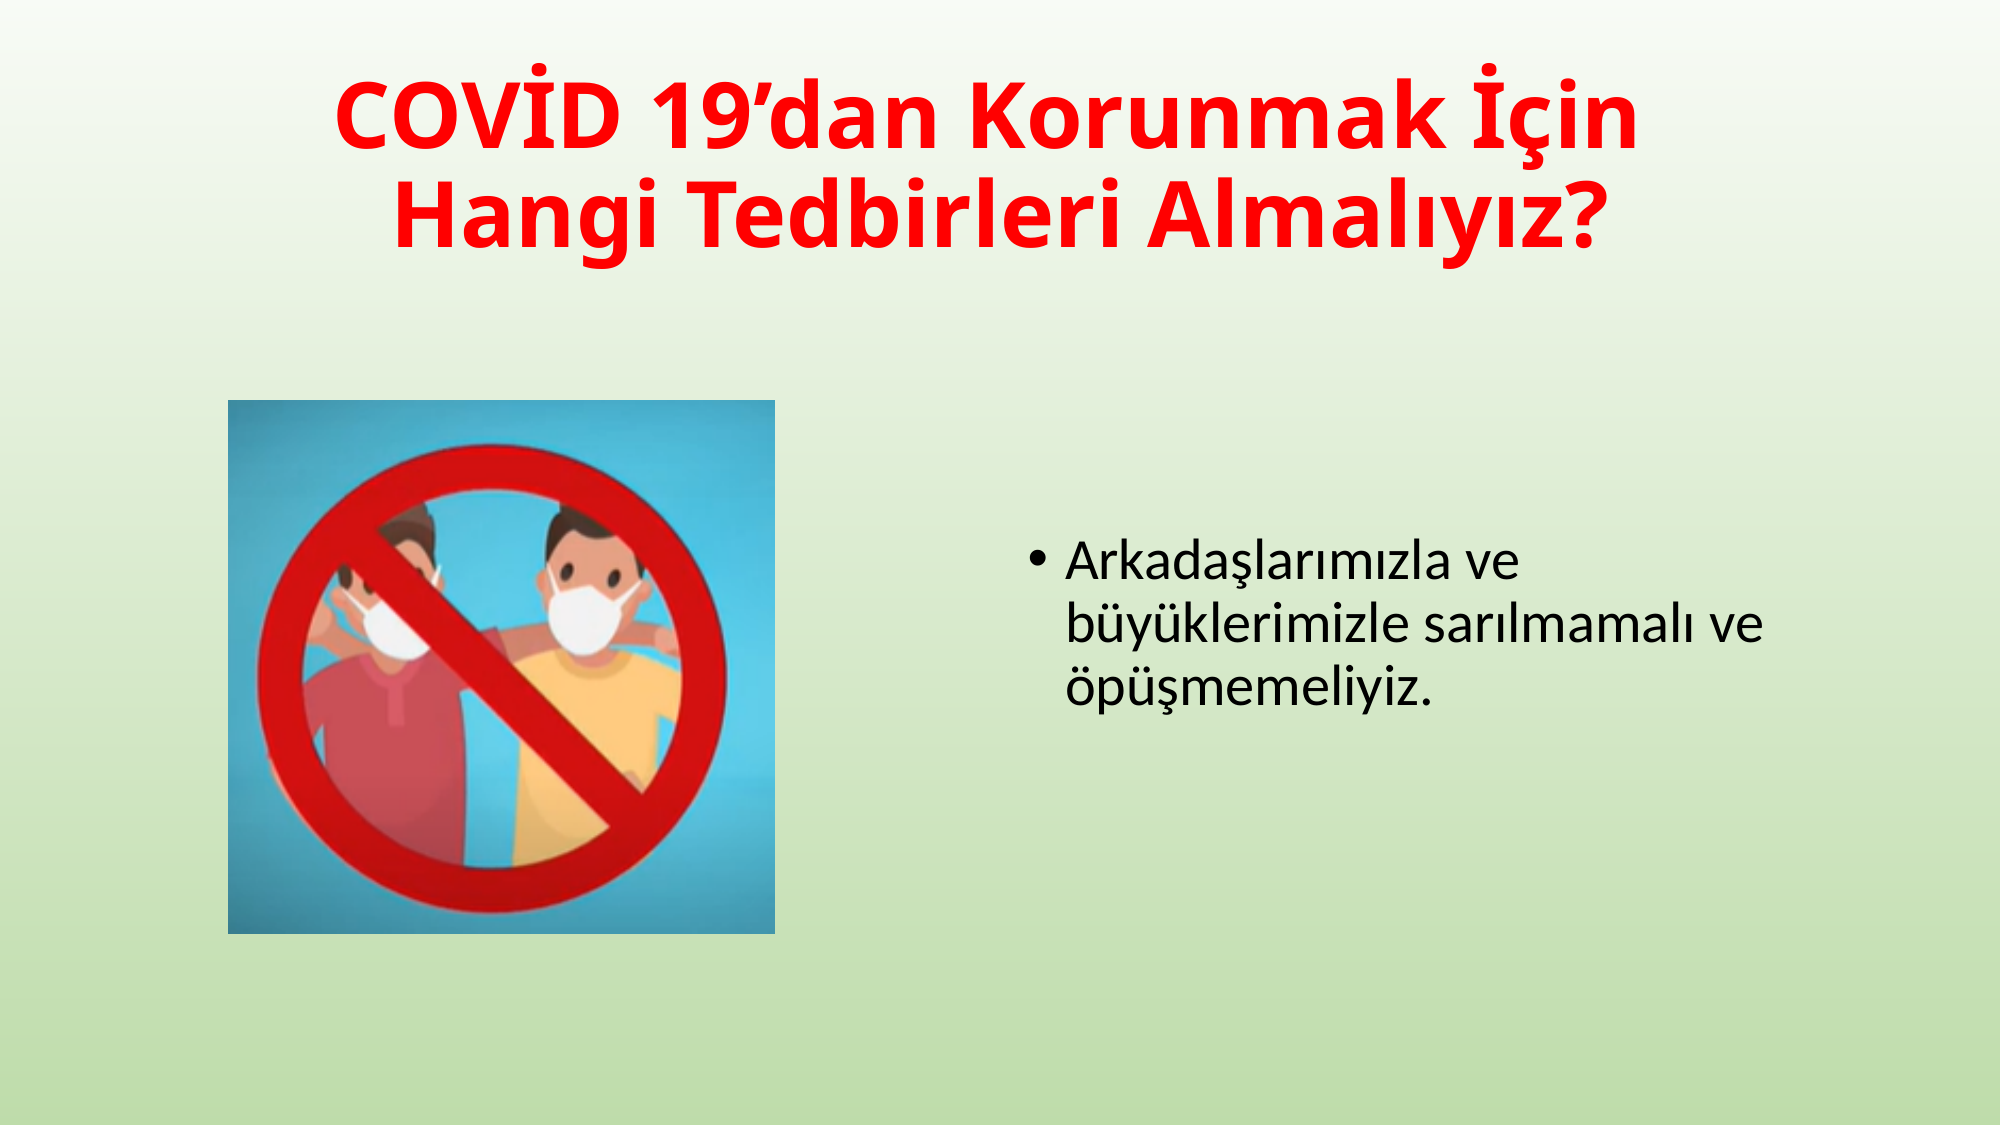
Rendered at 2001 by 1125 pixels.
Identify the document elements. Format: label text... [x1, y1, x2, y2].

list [228, 400, 775, 934]
title COVİD 19’dan Korunmak İçin Hangi Tedbirleri Almalıyız? [137, 59, 1863, 278]
list Arkadaşlarımızla ve büyüklerimizle sarılmamalı ve öpüşmemeliyiz. [1012, 521, 1863, 1014]
